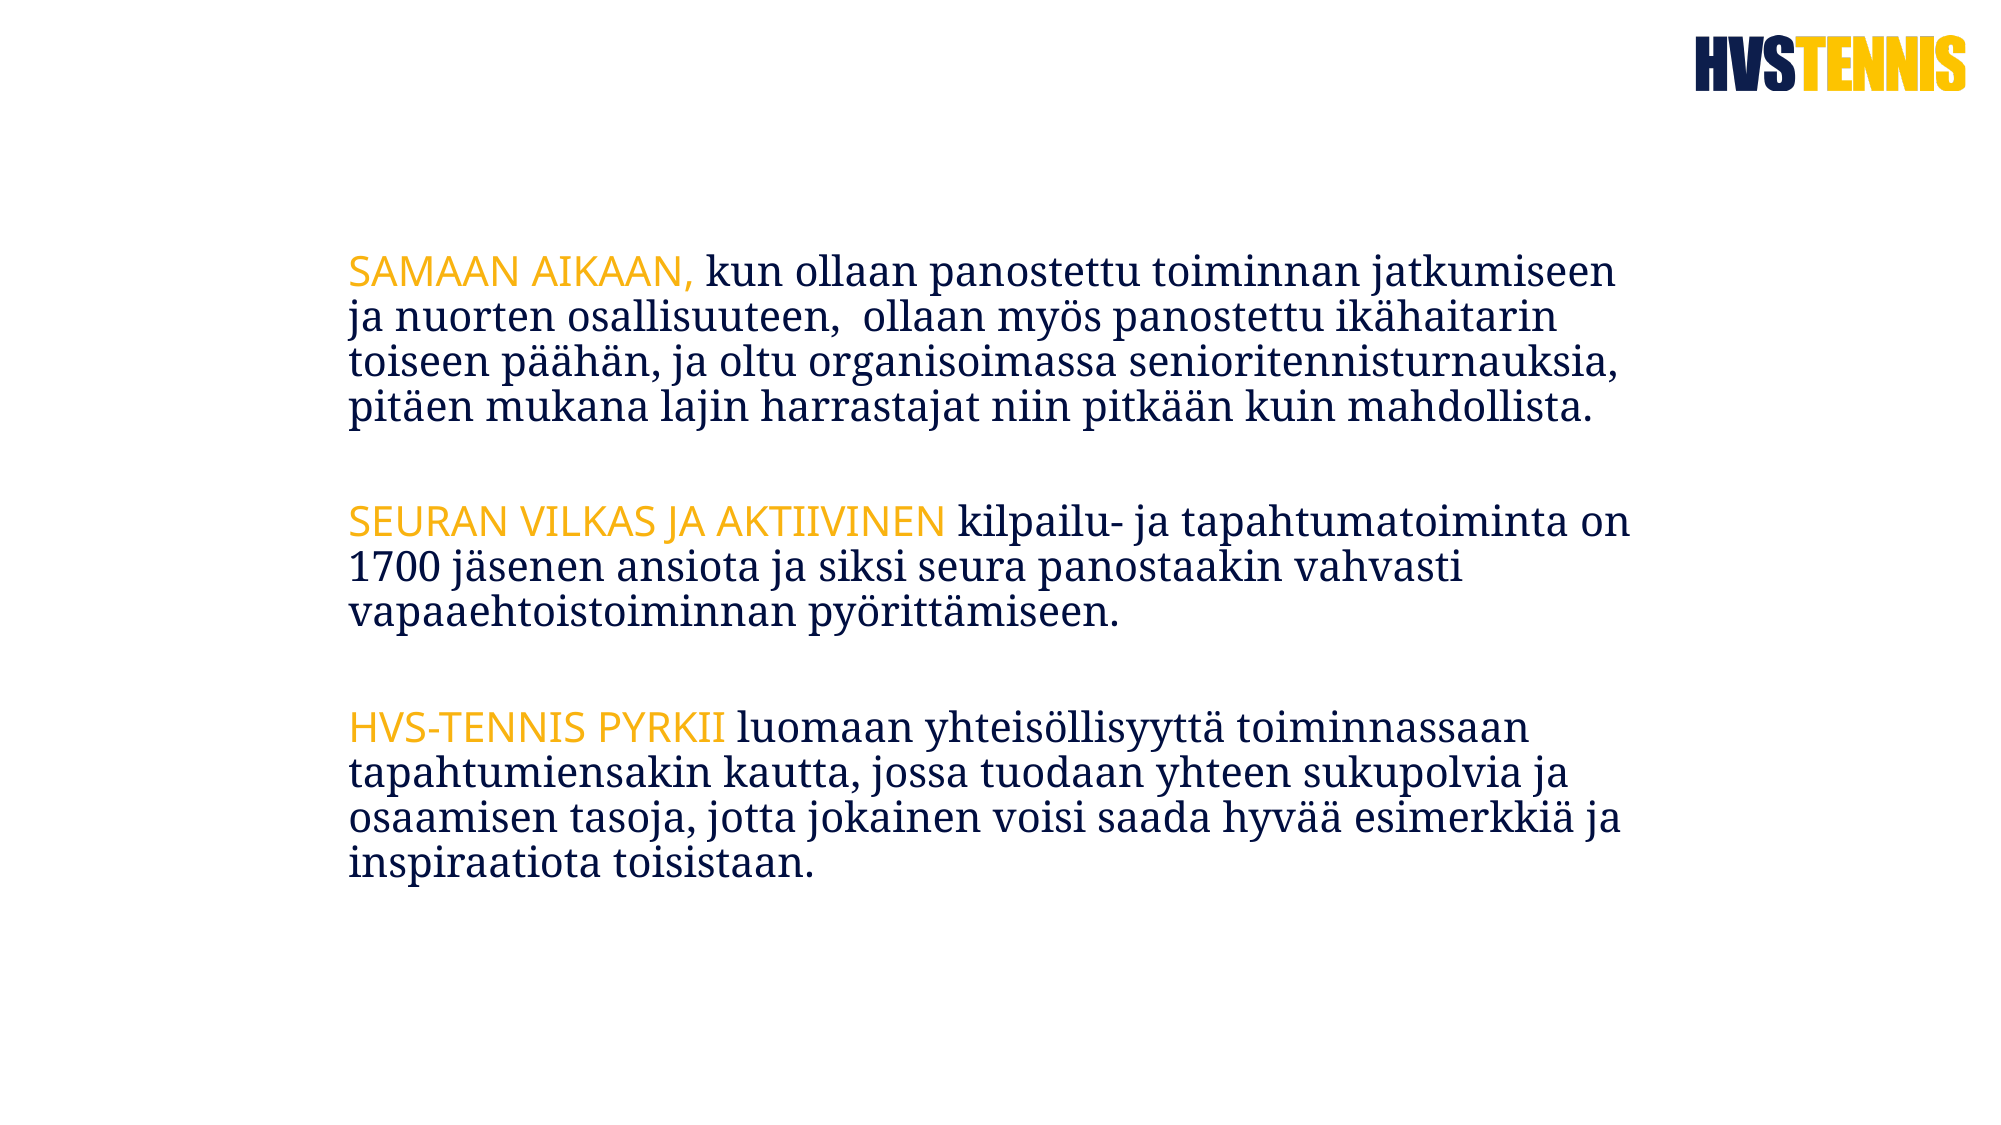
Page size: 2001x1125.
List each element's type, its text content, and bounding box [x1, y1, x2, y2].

picture [1695, 34, 1966, 91]
list SAMAAN AIKAAN, kun ollaan panostettu toiminnan jatkumiseen ja nuorten osallisuuteen, ollaan myös panostettu ikähaitarin toiseen päähän, ja oltu organisoimassa senioritennisturnauksia, pitäen mukana lajin harrastajat niin pitkään kuin mahdollista. SEURAN VILKAS JA AKTIIVINEN kilpailu- ja tapahtumatoiminta on 1700 jäsenen ansiota ja siksi seura panostaakin vahvasti vapaaehtoistoiminnan pyörittämiseen. HVS-TENNIS PYRKII luomaan yhteisöllisyyttä toiminnassaan tapahtumiensakin kautta, jossa tuodaan yhteen sukupolvia ja osaamisen tasoja, jotta jokainen voisi saada hyvää esimerkkiä ja inspiraatiota toisistaan. [348, 250, 1652, 928]
